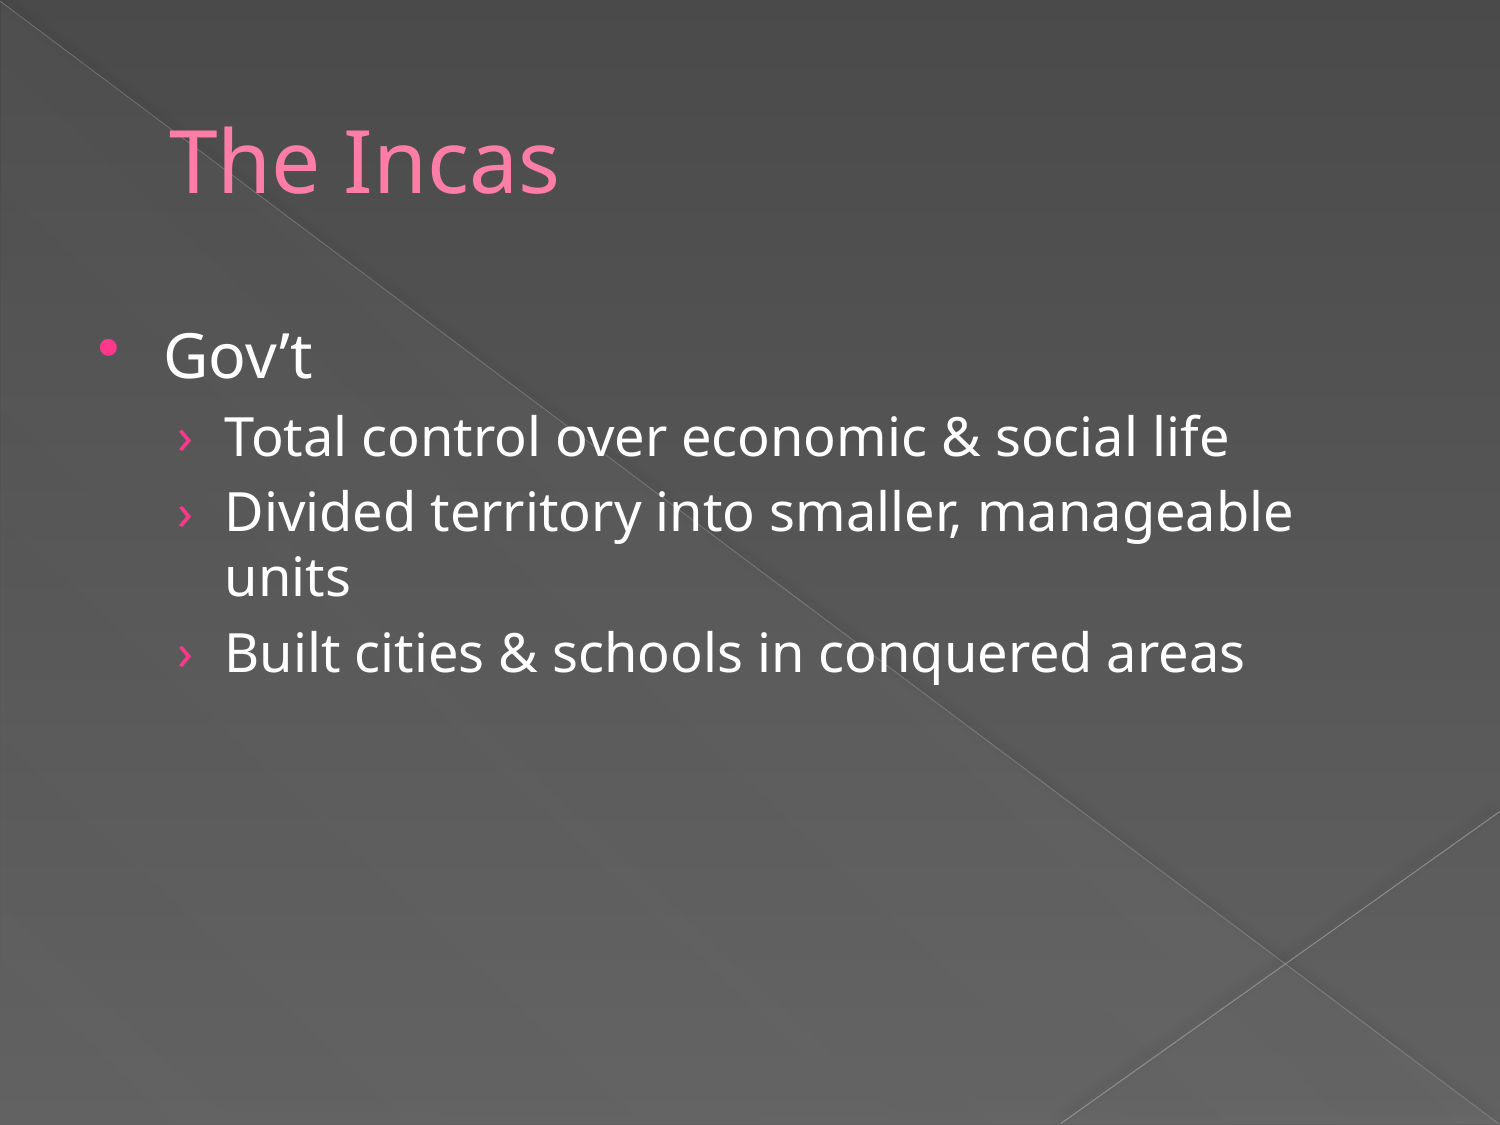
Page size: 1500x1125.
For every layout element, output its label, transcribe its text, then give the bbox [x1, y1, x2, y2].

list Gov’t Total control over economic & social life Divided territory into smaller, manageable units Built cities & schools in conquered areas [75, 308, 1425, 1059]
title The Incas [75, 43, 1425, 274]
